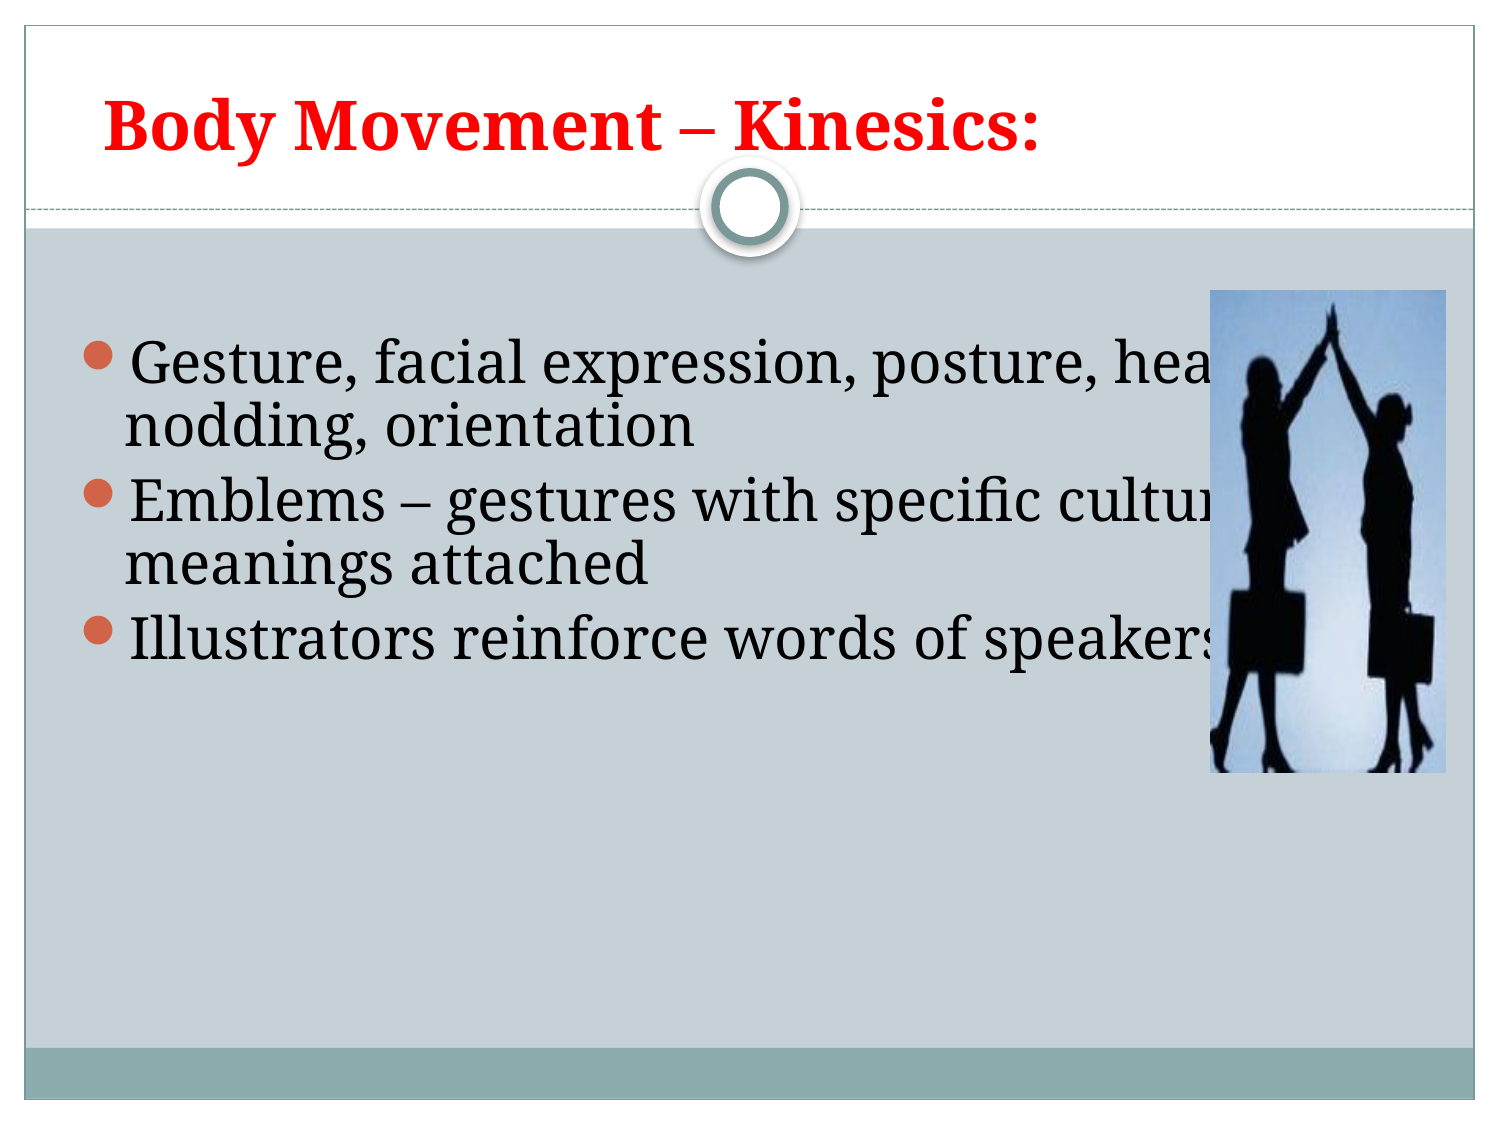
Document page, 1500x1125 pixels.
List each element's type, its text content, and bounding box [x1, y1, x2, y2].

picture [1210, 290, 1446, 773]
list Gesture, facial expression, posture, head nodding, orientation Emblems – gestures with specific cultural meanings attached Illustrators reinforce words of speakers [64, 326, 1415, 1099]
title Body Movement – Kinesics: [88, 0, 1401, 172]
